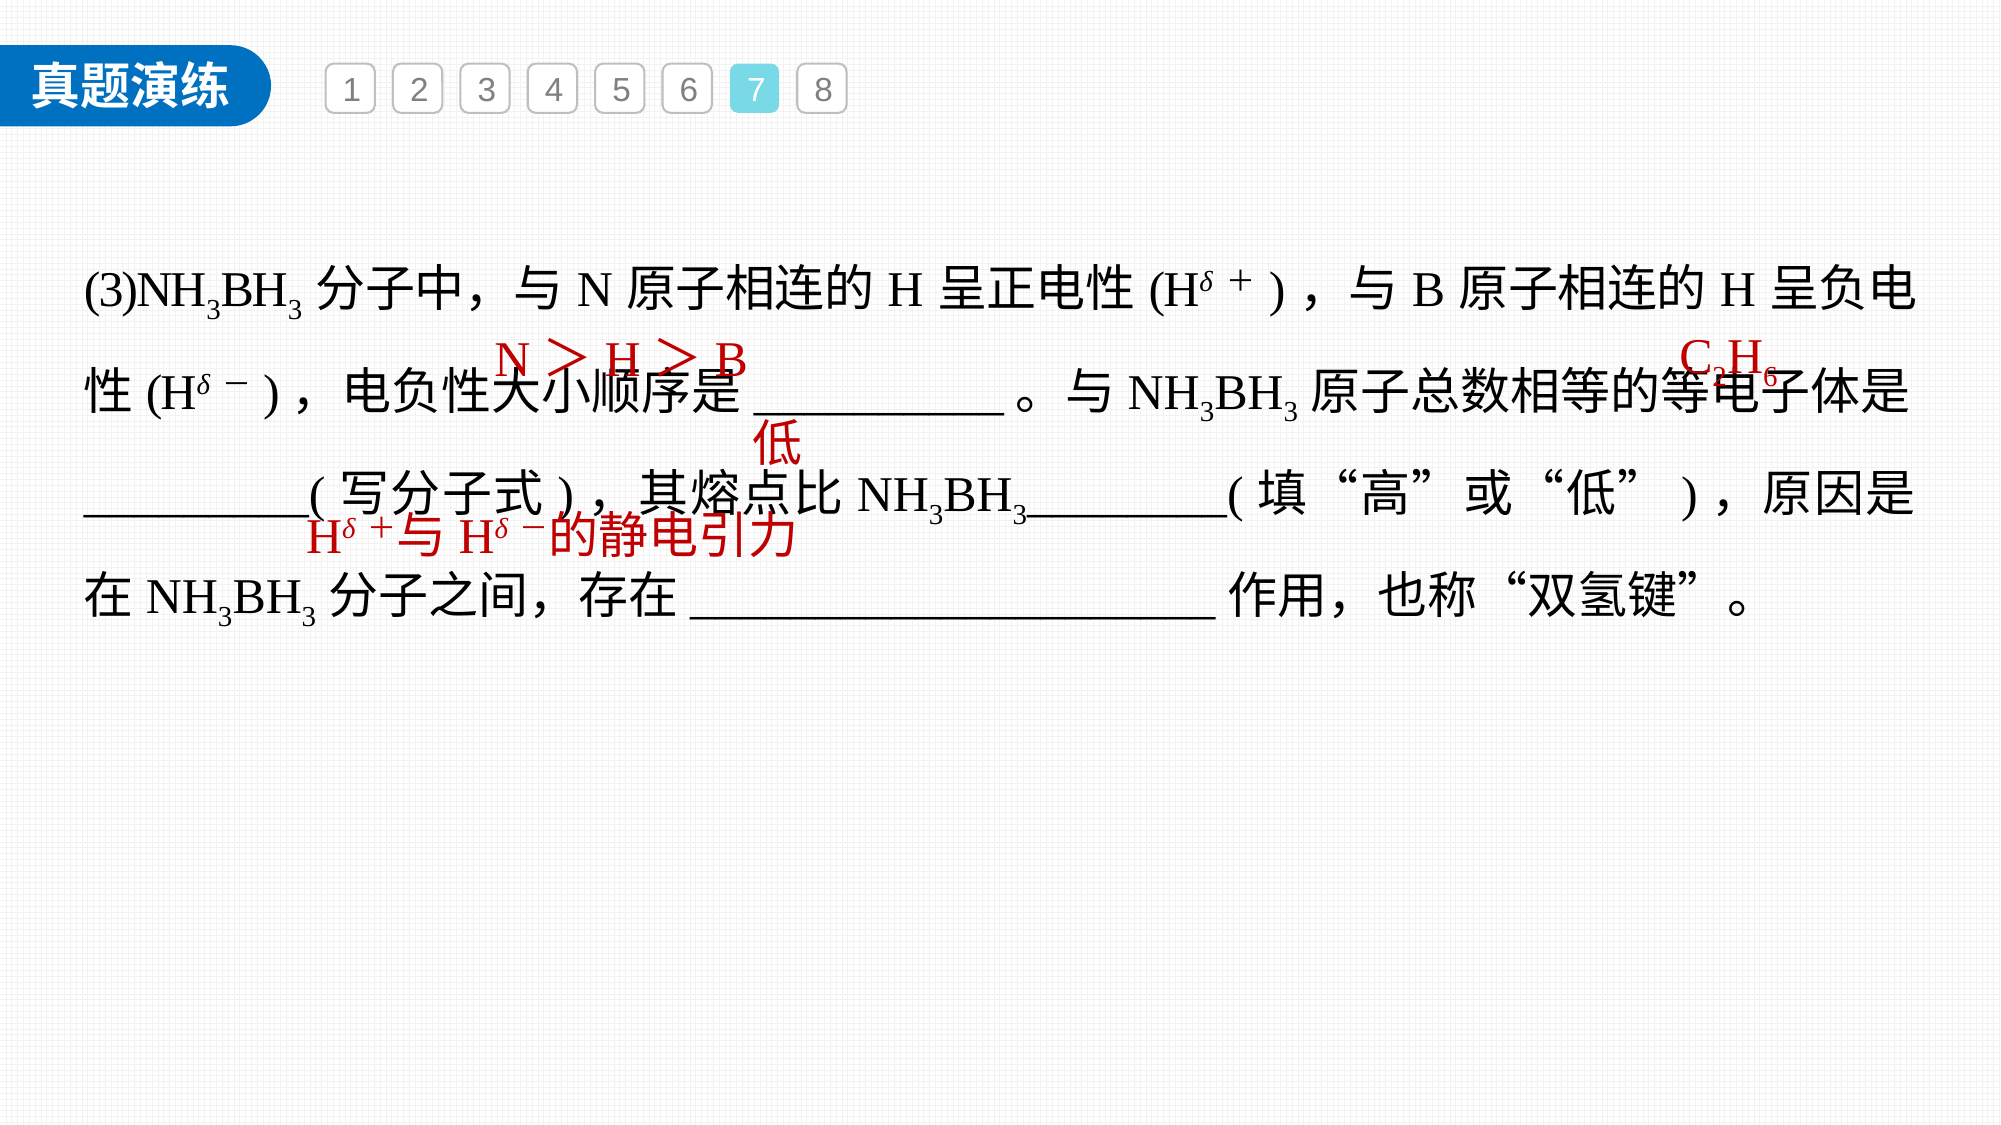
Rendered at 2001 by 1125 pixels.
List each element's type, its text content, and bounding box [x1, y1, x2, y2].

text_box 1 [324, 62, 376, 114]
text_box 8 [797, 63, 847, 113]
text_box (3)NH3BH3分子中，与N原子相连的H呈正电性(Hδ＋)，与B原子相连的H呈负电性(Hδ－)，电负性大小顺序是__________。与NH3BH3原子总数相等的等电子体是_________(写分子式)，其熔点比NH3BH3________(填“高”或“低”)，原因是在NH3BH3分子之间，存在_____________________作用，也称“双氢键”。 [63, 212, 1936, 643]
text_box 7 [728, 62, 781, 114]
text_box 2 [391, 62, 444, 114]
text_box Hδ＋与Hδ－的静电引力 [291, 496, 814, 571]
text_box 5 [595, 63, 645, 113]
text_box 低 [737, 404, 818, 480]
text_box 3 [459, 62, 511, 114]
text_box 4 [527, 63, 578, 113]
text_box N＞H＞B [479, 319, 763, 394]
text_box 6 [662, 63, 712, 113]
text_box C2H6 [1664, 316, 1793, 400]
